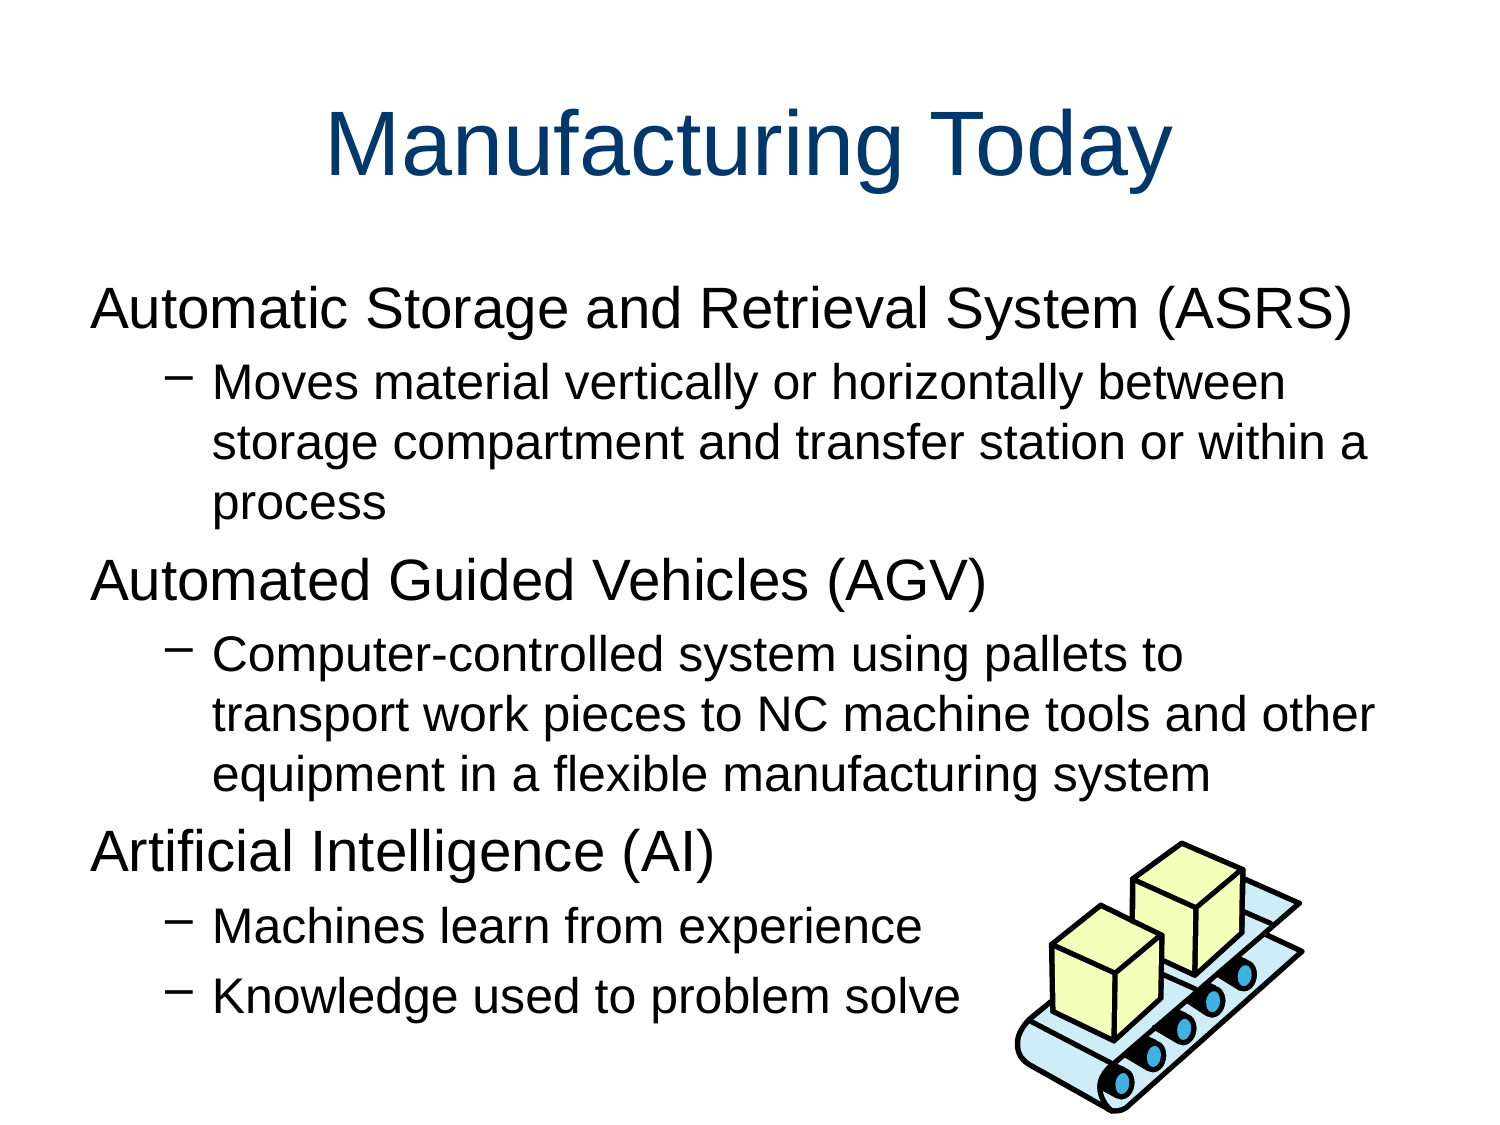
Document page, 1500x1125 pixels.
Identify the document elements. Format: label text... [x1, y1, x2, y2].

title Manufacturing Today [75, 45, 1425, 233]
list Automatic Storage and Retrieval System (ASRS) Moves material vertically or horizontally between storage compartment and transfer station or within a process Automated Guided Vehicles (AGV) Computer-controlled system using pallets to transport work pieces to NC machine tools and other equipment in a flexible manufacturing system Artificial Intelligence (AI) Machines learn from experience Knowledge used to problem solve [75, 262, 1402, 1079]
picture [1012, 840, 1305, 1115]
